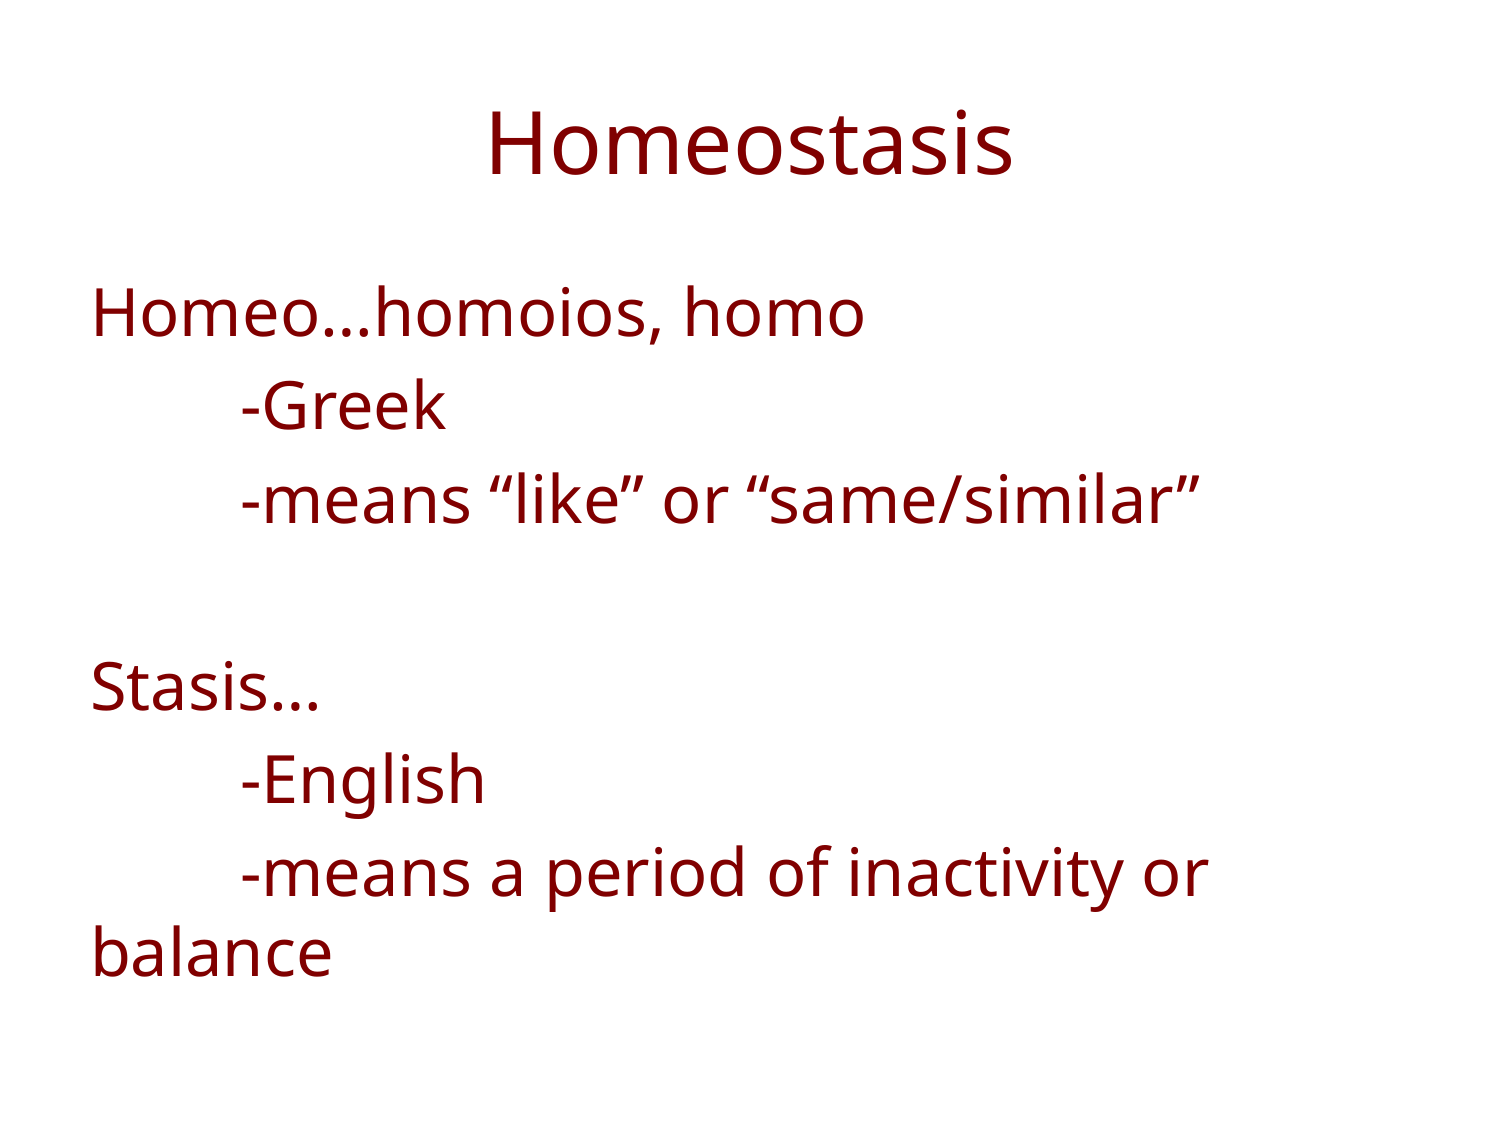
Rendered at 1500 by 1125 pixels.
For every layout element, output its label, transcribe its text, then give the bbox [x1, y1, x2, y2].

title Homeostasis [74, 45, 1426, 233]
list Homeo…homoios, homo -Greek -means “like” or “same/similar” Stasis… -English -means a period of inactivity or balance [74, 262, 1426, 1006]
